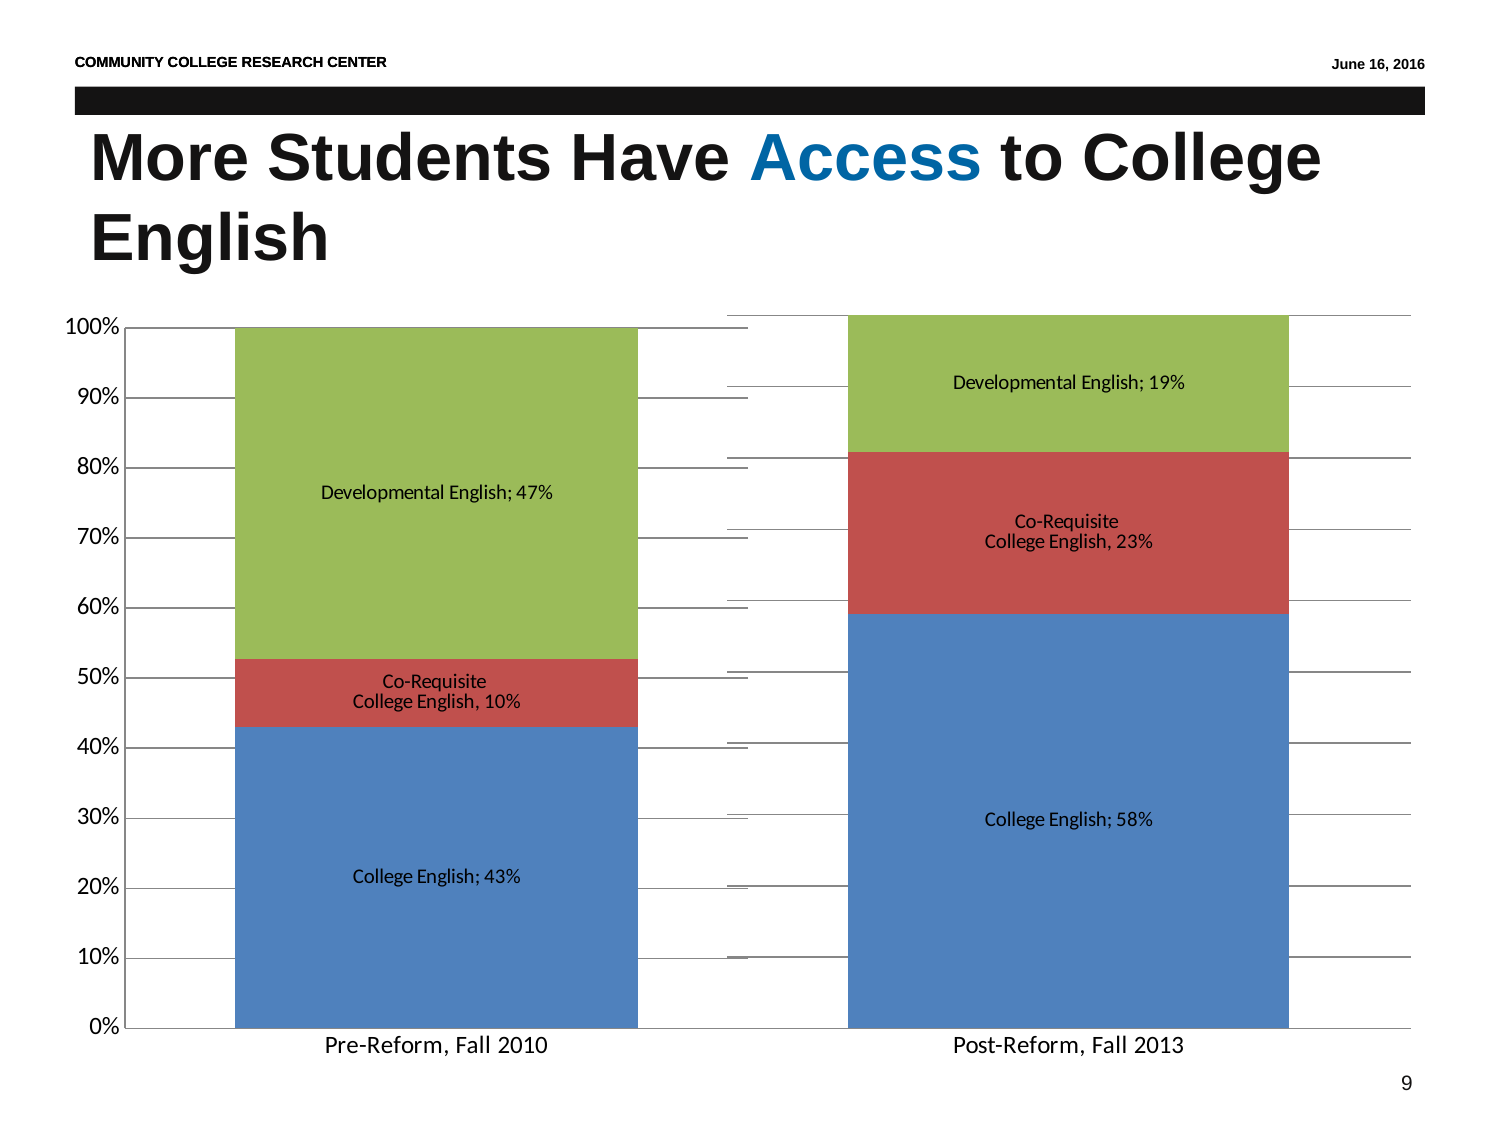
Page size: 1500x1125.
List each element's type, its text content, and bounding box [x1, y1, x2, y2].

chart [49, 299, 1426, 1076]
title More Students Have Access to College English [74, 74, 1476, 313]
